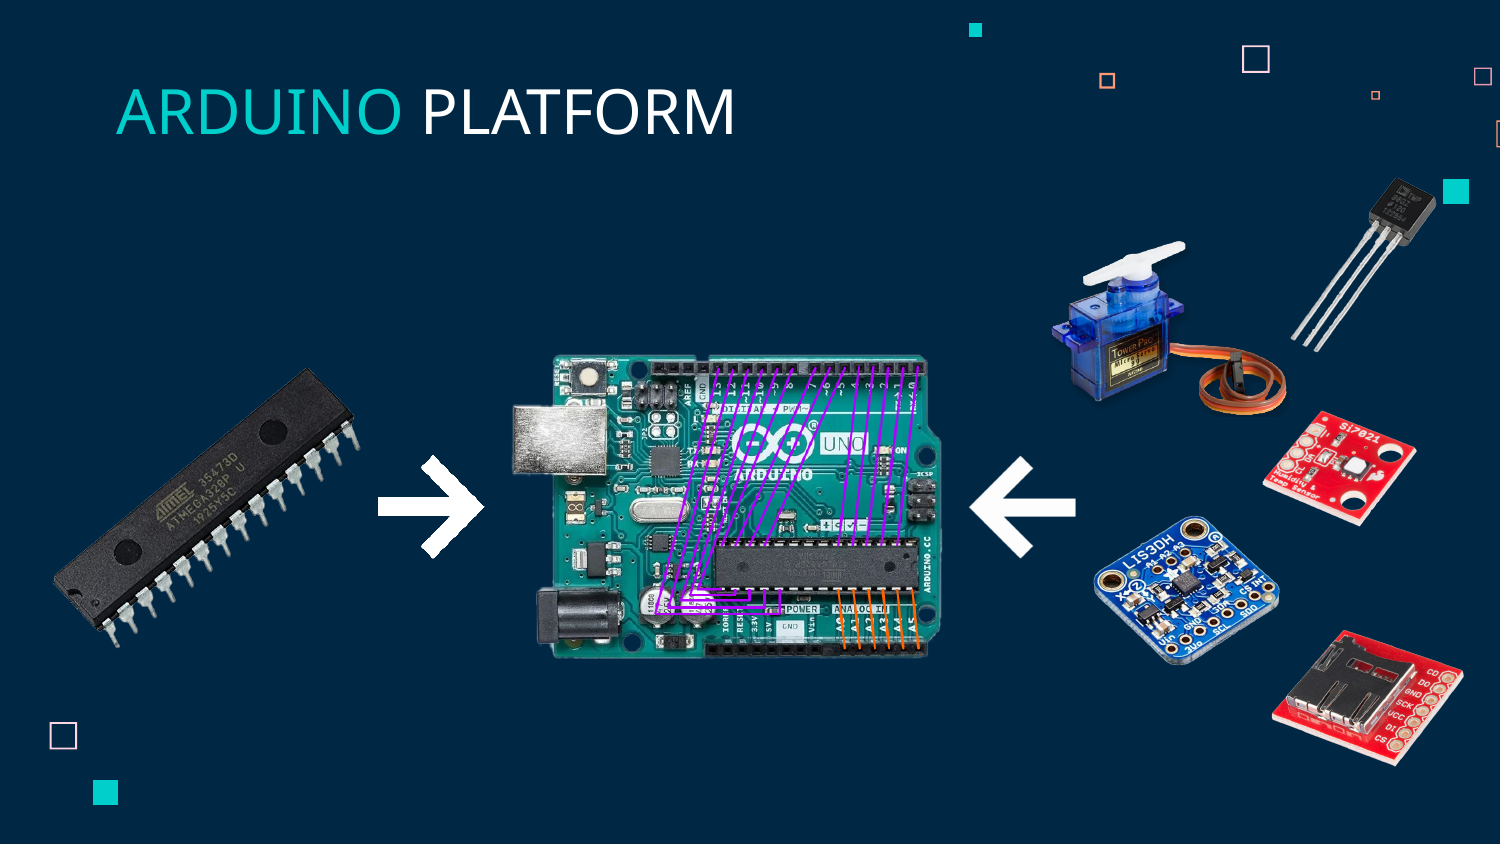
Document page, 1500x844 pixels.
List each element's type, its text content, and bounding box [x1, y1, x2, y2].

picture [966, 176, 1469, 799]
picture [50, 364, 363, 650]
title ARDUINO PLATFORM [101, 67, 878, 163]
picture [374, 454, 487, 559]
picture [510, 354, 943, 660]
